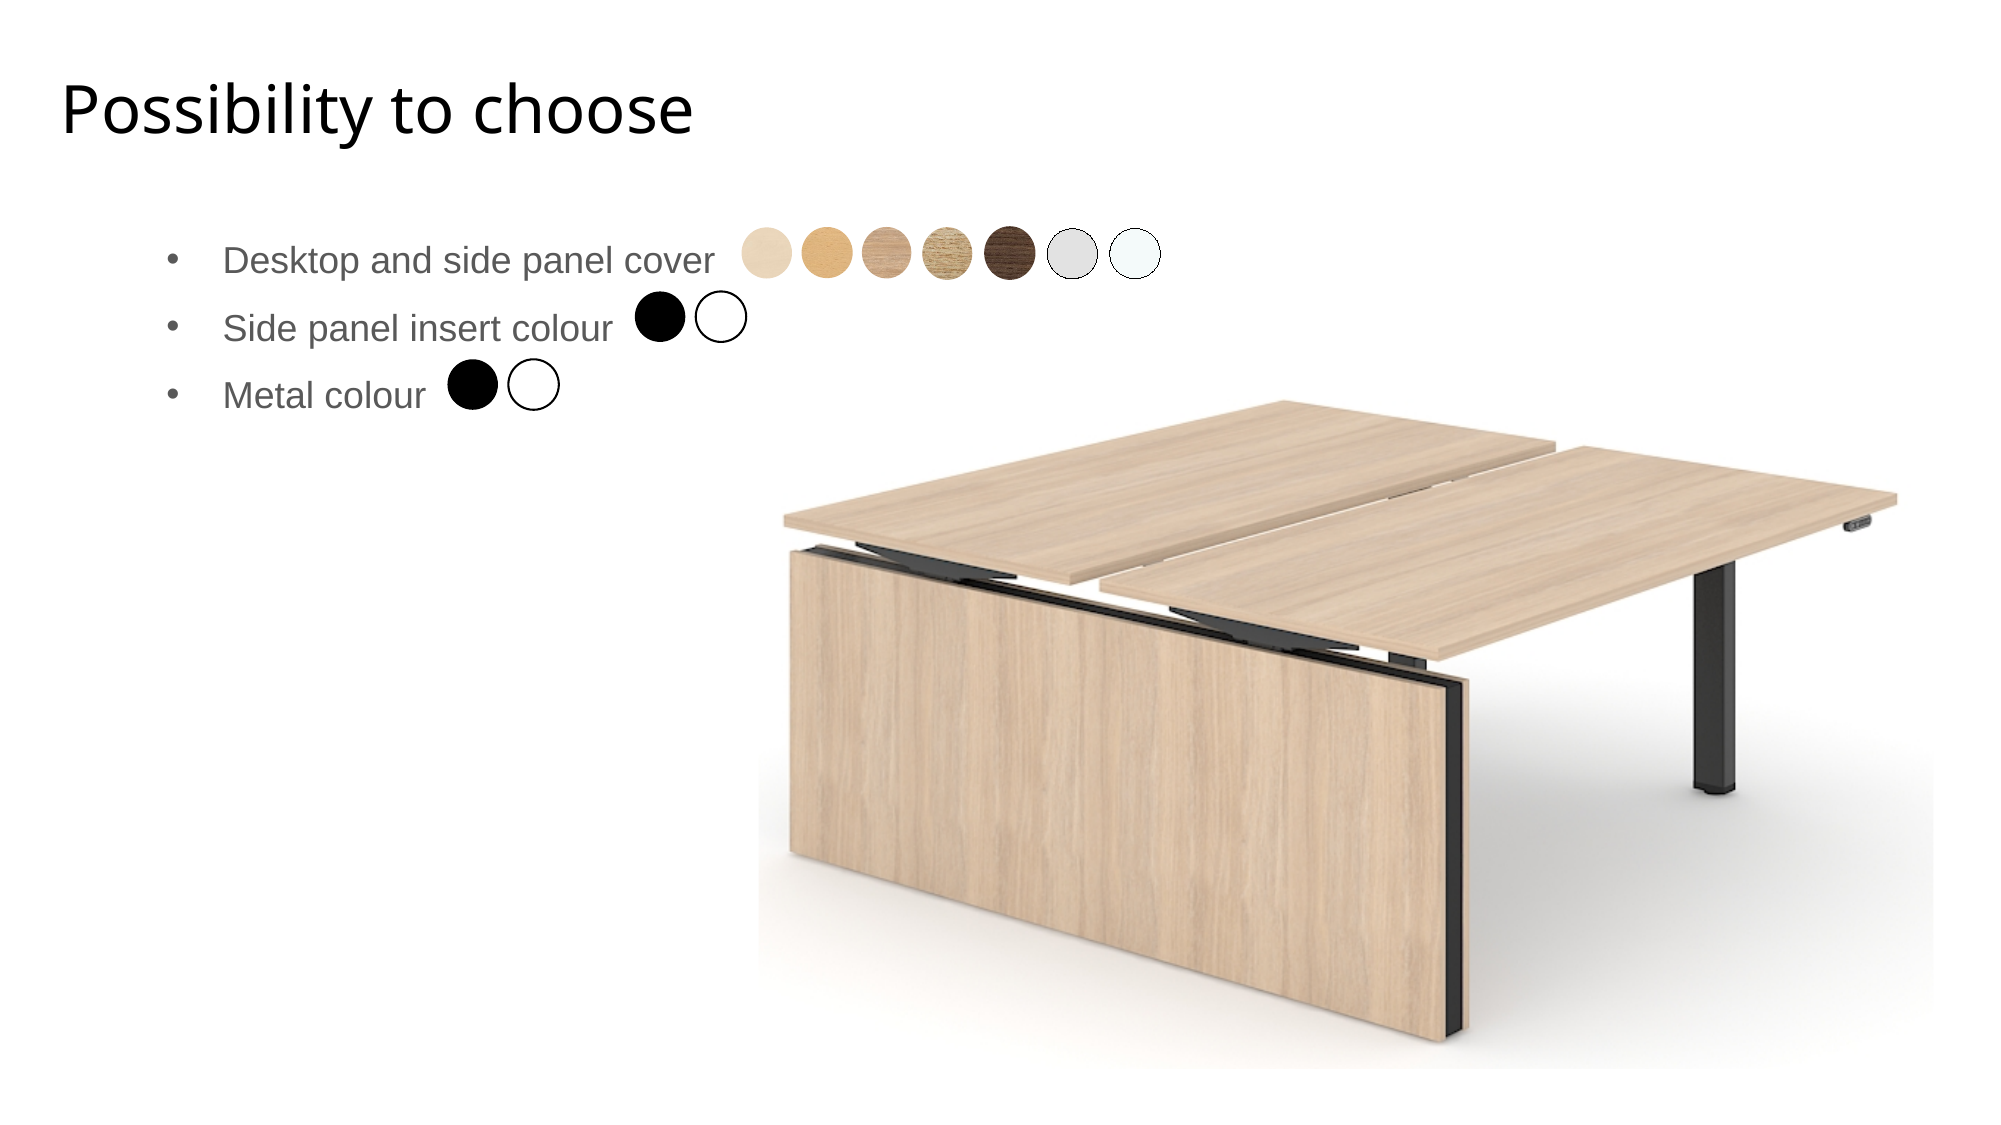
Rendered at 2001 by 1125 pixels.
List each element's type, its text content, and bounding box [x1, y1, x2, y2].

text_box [741, 226, 1161, 280]
text_box Desktop and side panel cover Side panel insert colour Metal colour [151, 206, 1084, 424]
text_box Possibility to choose [46, 58, 712, 154]
picture [758, 357, 1934, 1069]
